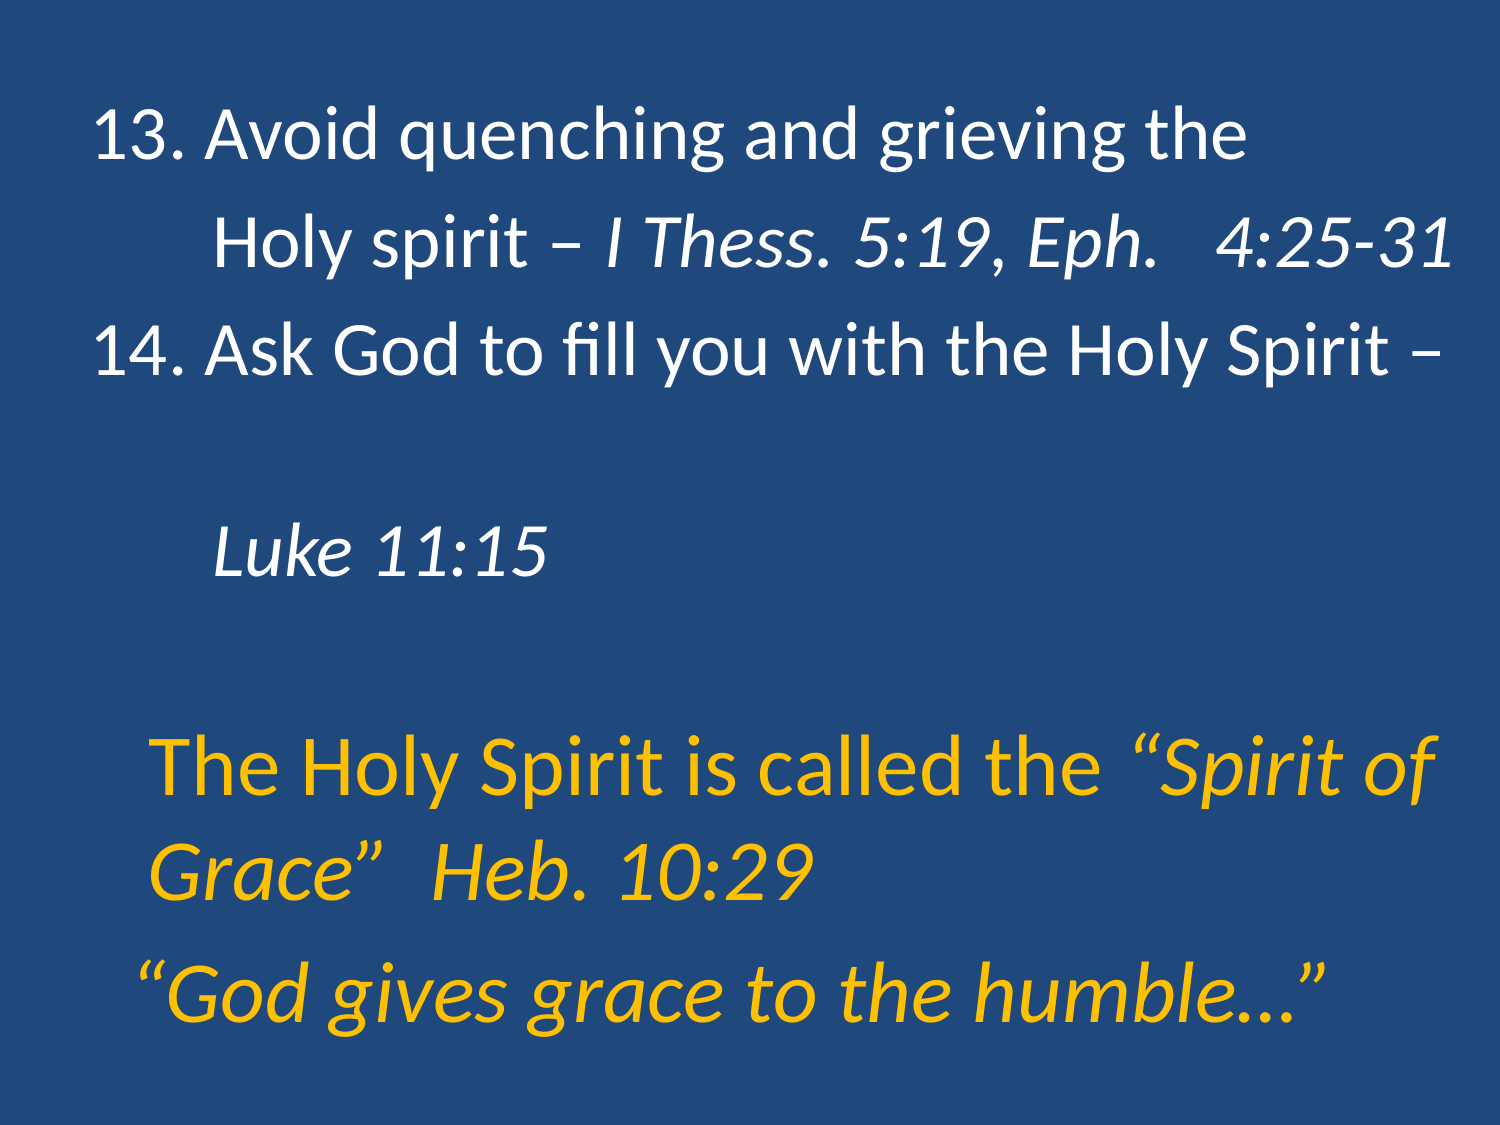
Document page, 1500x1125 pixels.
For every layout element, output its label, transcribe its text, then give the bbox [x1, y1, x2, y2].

text_box 13. Avoid quenching and grieving the Holy spirit – I Thess. 5:19, Eph. 4:25-31 14. Ask God to fill you with the Holy Spirit – Luke 11:15 The Holy Spirit is called the “Spirit of Grace” Heb. 10:29 “God gives grace to the humble…” [74, 75, 1500, 1075]
